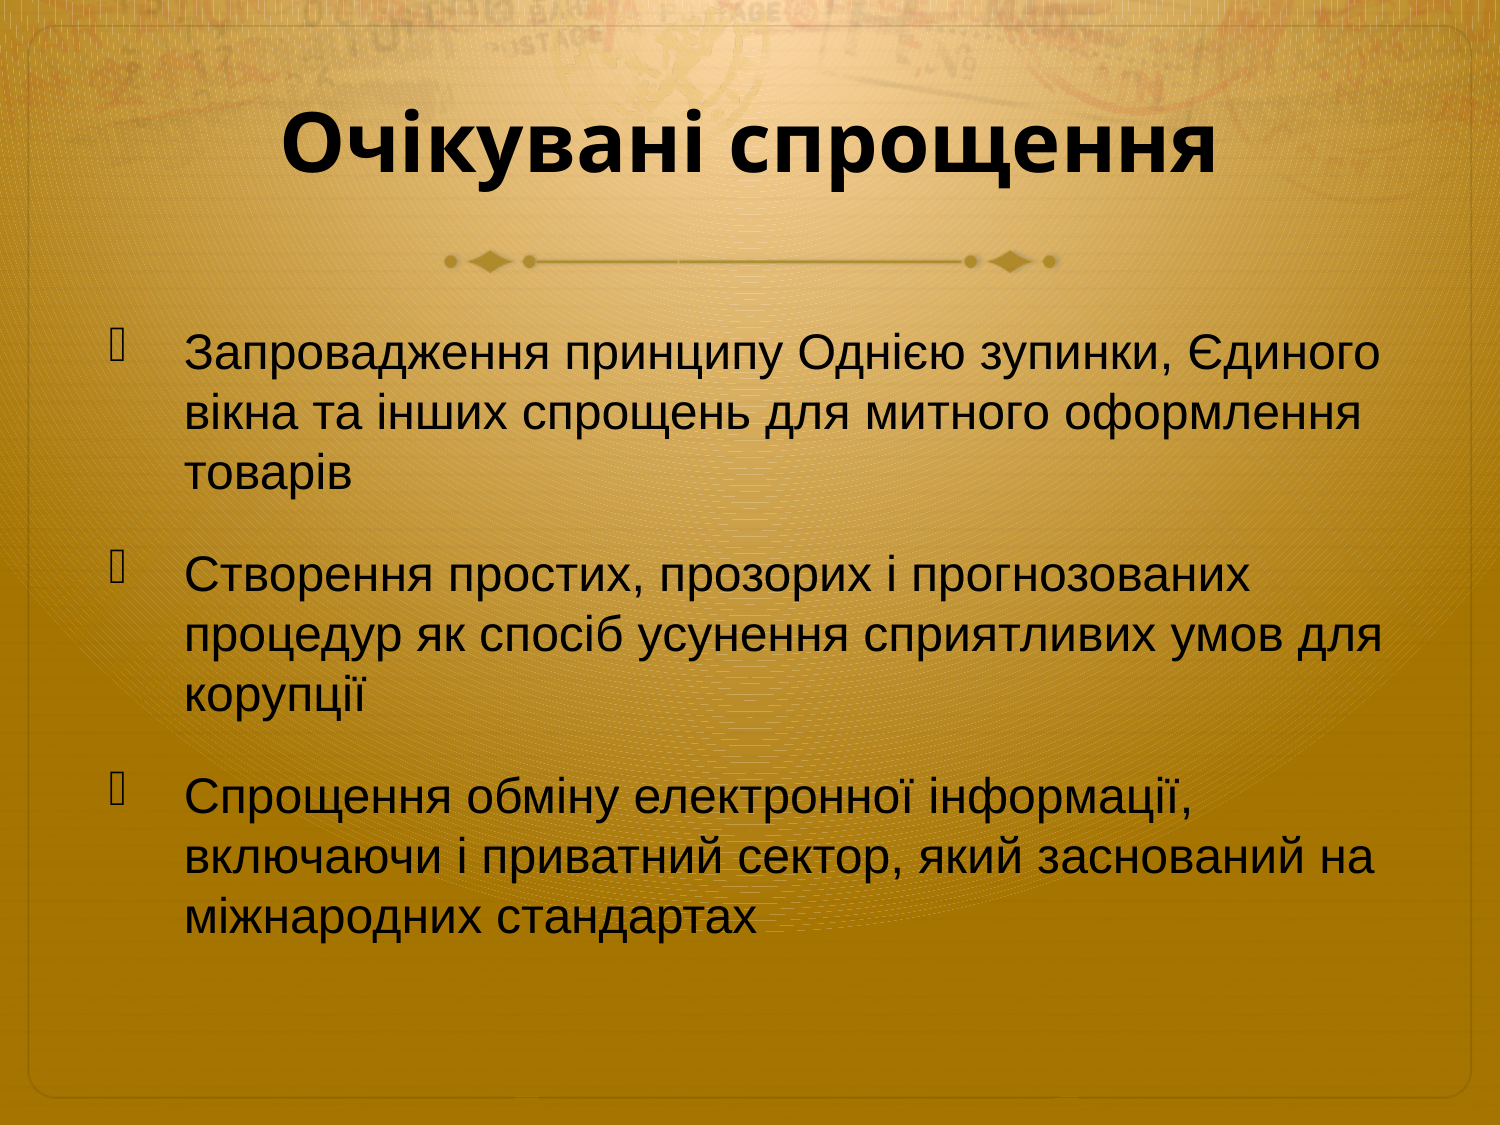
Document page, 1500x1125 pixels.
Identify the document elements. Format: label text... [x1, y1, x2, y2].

picture [0, 0, 1500, 1125]
list Запровадження принципу Однією зупинки, Єдиного вікна та інших спрощень для митного оформлення товарів Створення простих, прозорих і прогнозованих процедур як спосіб усунення сприятливих умов для корупції Спрощення обміну електронної інформації, включаючи і приватний сектор, який заснований на міжнародних стандартах [93, 312, 1407, 988]
title Очікувані спрощення [93, 45, 1407, 233]
